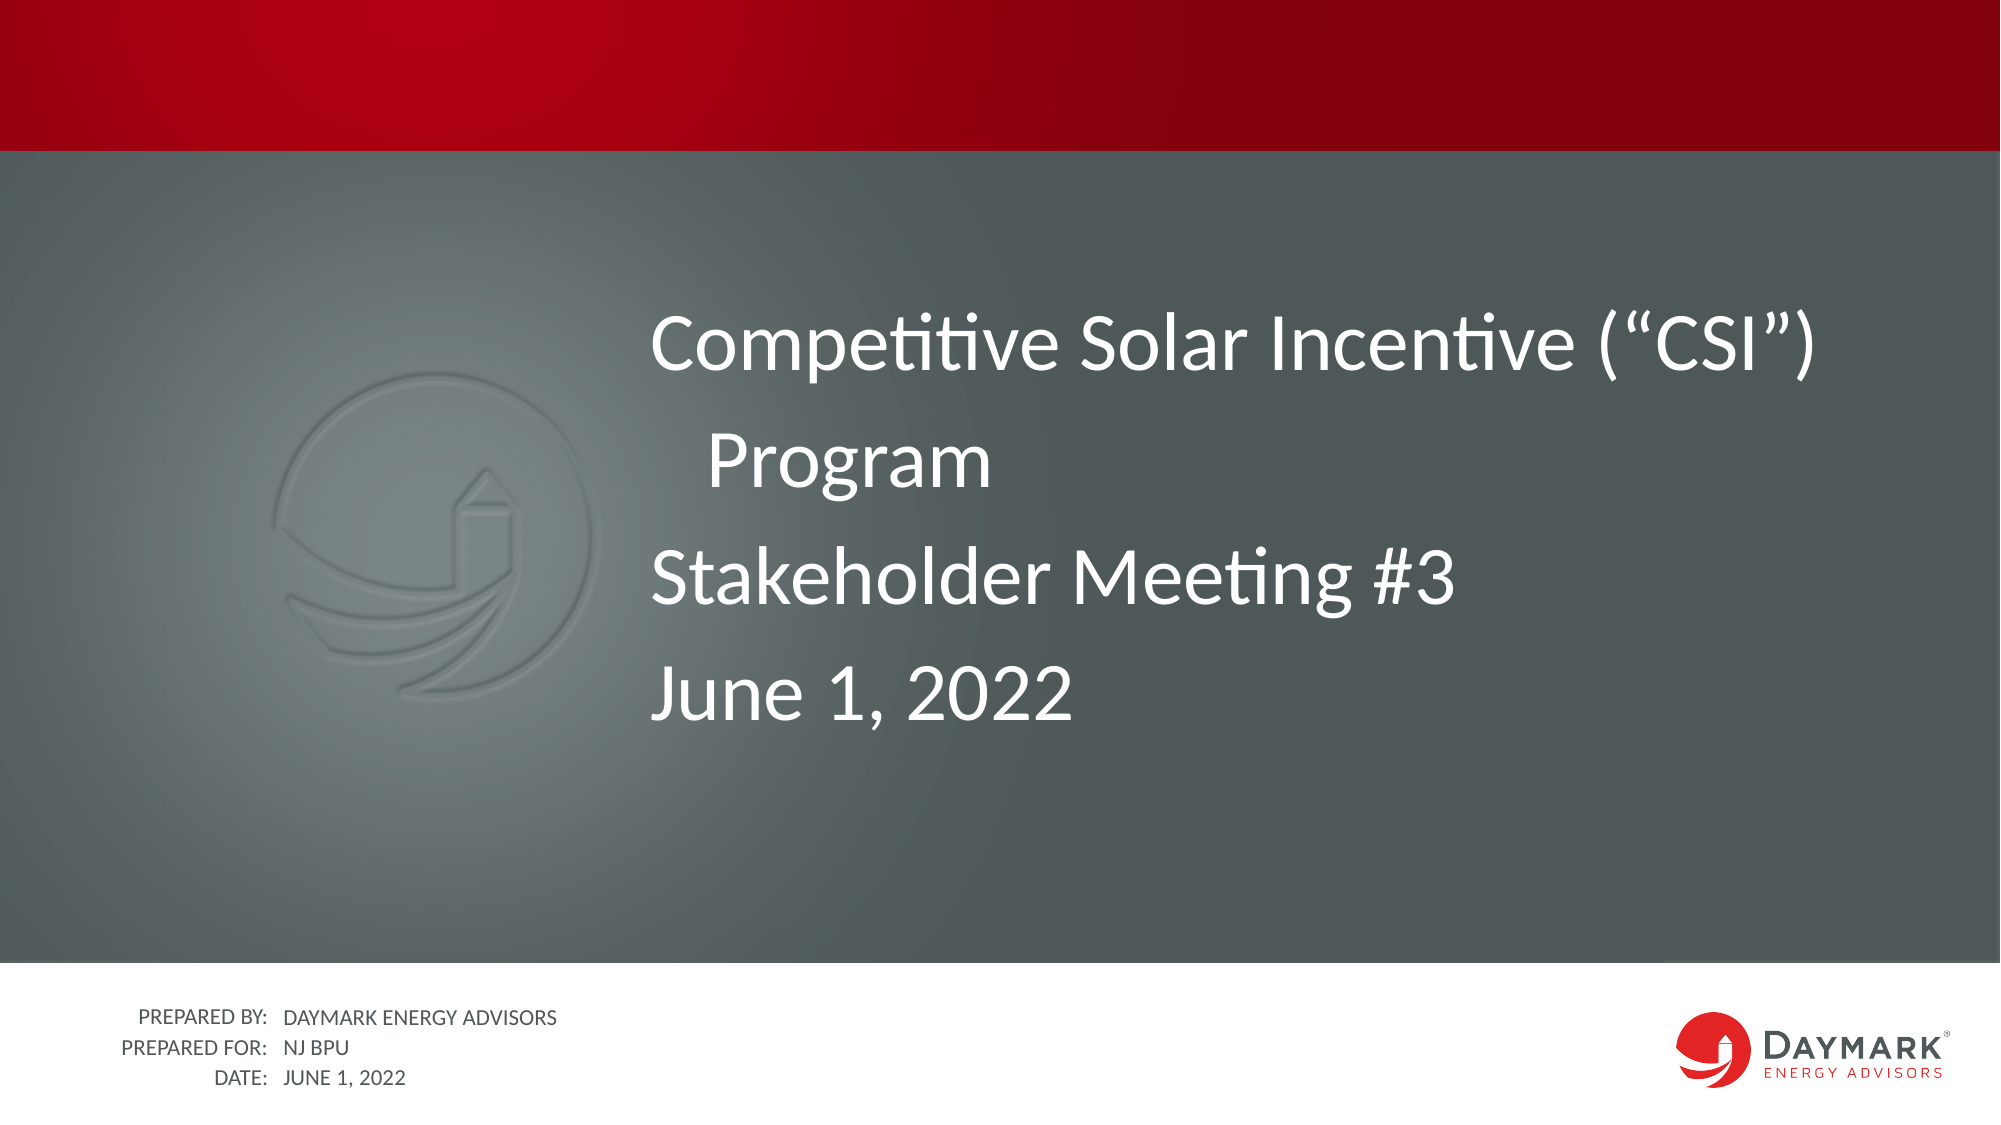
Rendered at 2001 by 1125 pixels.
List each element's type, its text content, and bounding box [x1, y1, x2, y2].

picture [1676, 1012, 1950, 1088]
picture [0, 0, 2000, 963]
list DAYMARK ENERGY ADVISORS [283, 1002, 1084, 1030]
text_box June 1, 2022 [283, 1062, 884, 1091]
list NJ BPU [283, 1032, 1084, 1060]
list Competitive Solar Incentive (“CSI”) Program Stakeholder Meeting #3 June 1, 2022 [650, 375, 1834, 738]
